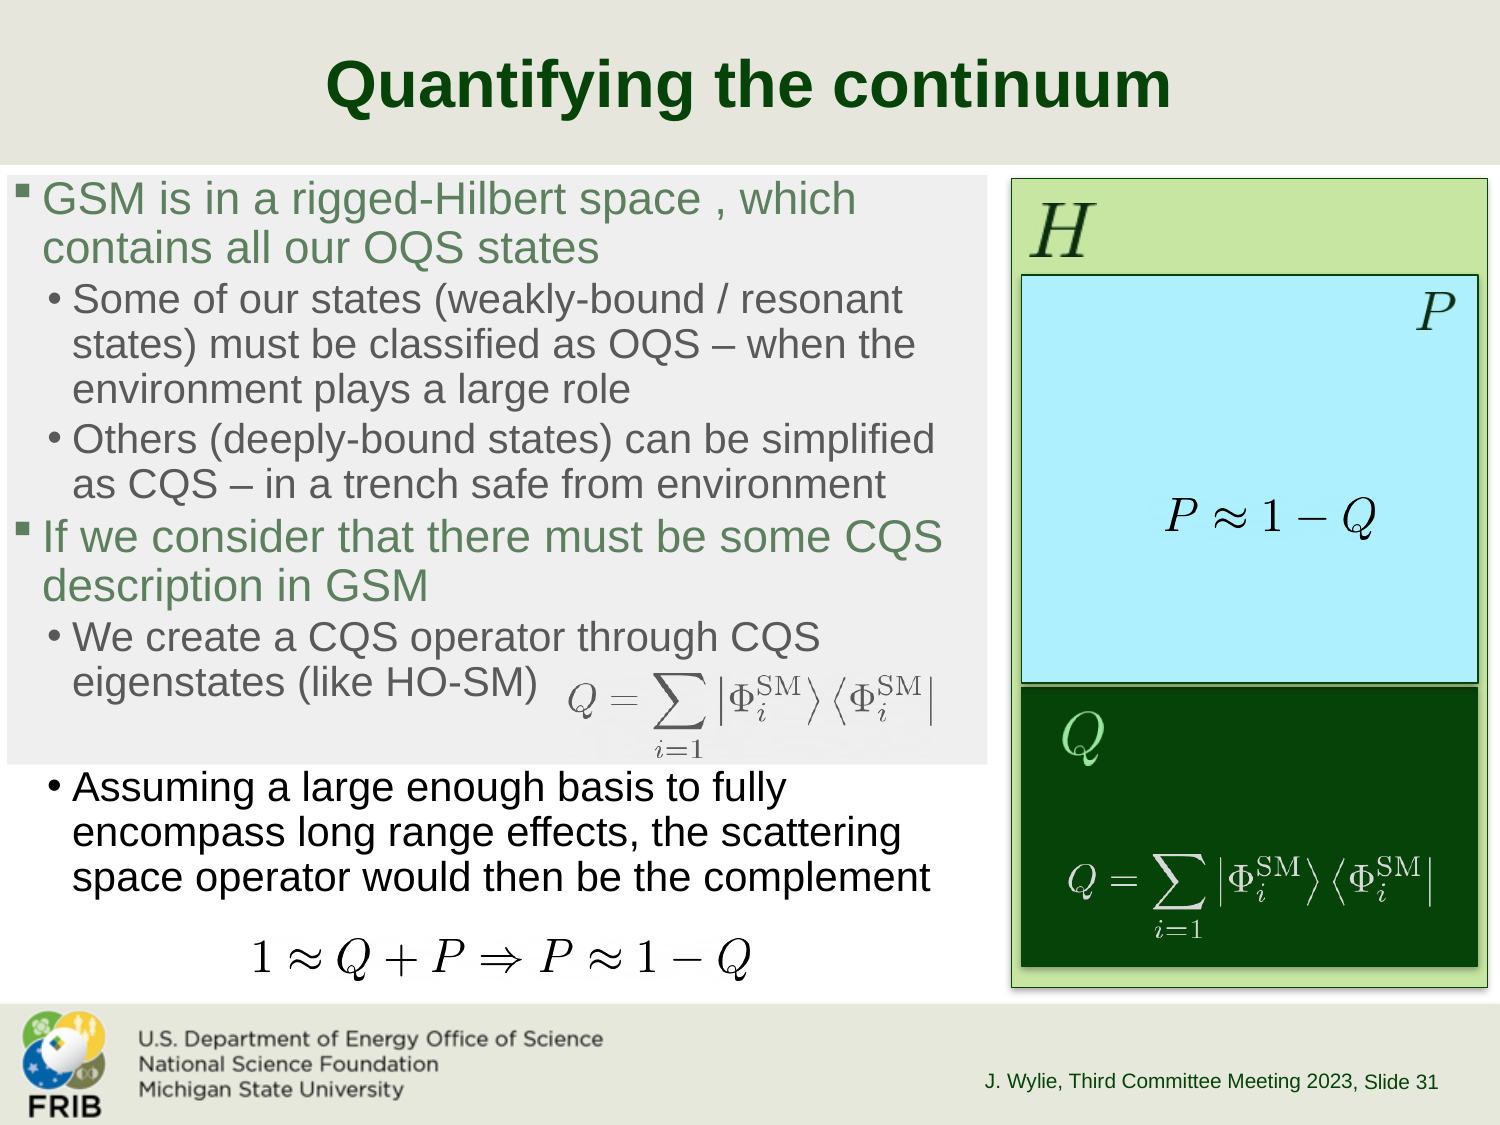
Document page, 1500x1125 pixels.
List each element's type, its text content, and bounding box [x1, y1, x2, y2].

title Quantifying the continuum [11, 46, 1489, 128]
picture [1149, 489, 1376, 540]
picture [20, 1009, 110, 1121]
footer J. Wylie, Third Committee Meeting 2023 [657, 1041, 1352, 1102]
picture [132, 1023, 611, 1107]
text_box [1021, 692, 1478, 967]
picture [0, 0, 1500, 165]
picture [1061, 710, 1104, 766]
picture [1068, 853, 1432, 939]
text_box [1011, 178, 1488, 988]
picture [1028, 203, 1097, 257]
text_box [7, 512, 988, 765]
slide_number , Slide 31 [1352, 1041, 1478, 1102]
picture [568, 672, 932, 758]
picture [254, 937, 751, 982]
text_box [7, 174, 988, 512]
text_box [1021, 274, 1479, 684]
text_box Assuming a large enough basis to fully encompass long range effects, the scattering space operator would then be the complement [12, 765, 988, 1000]
picture [1415, 292, 1457, 331]
